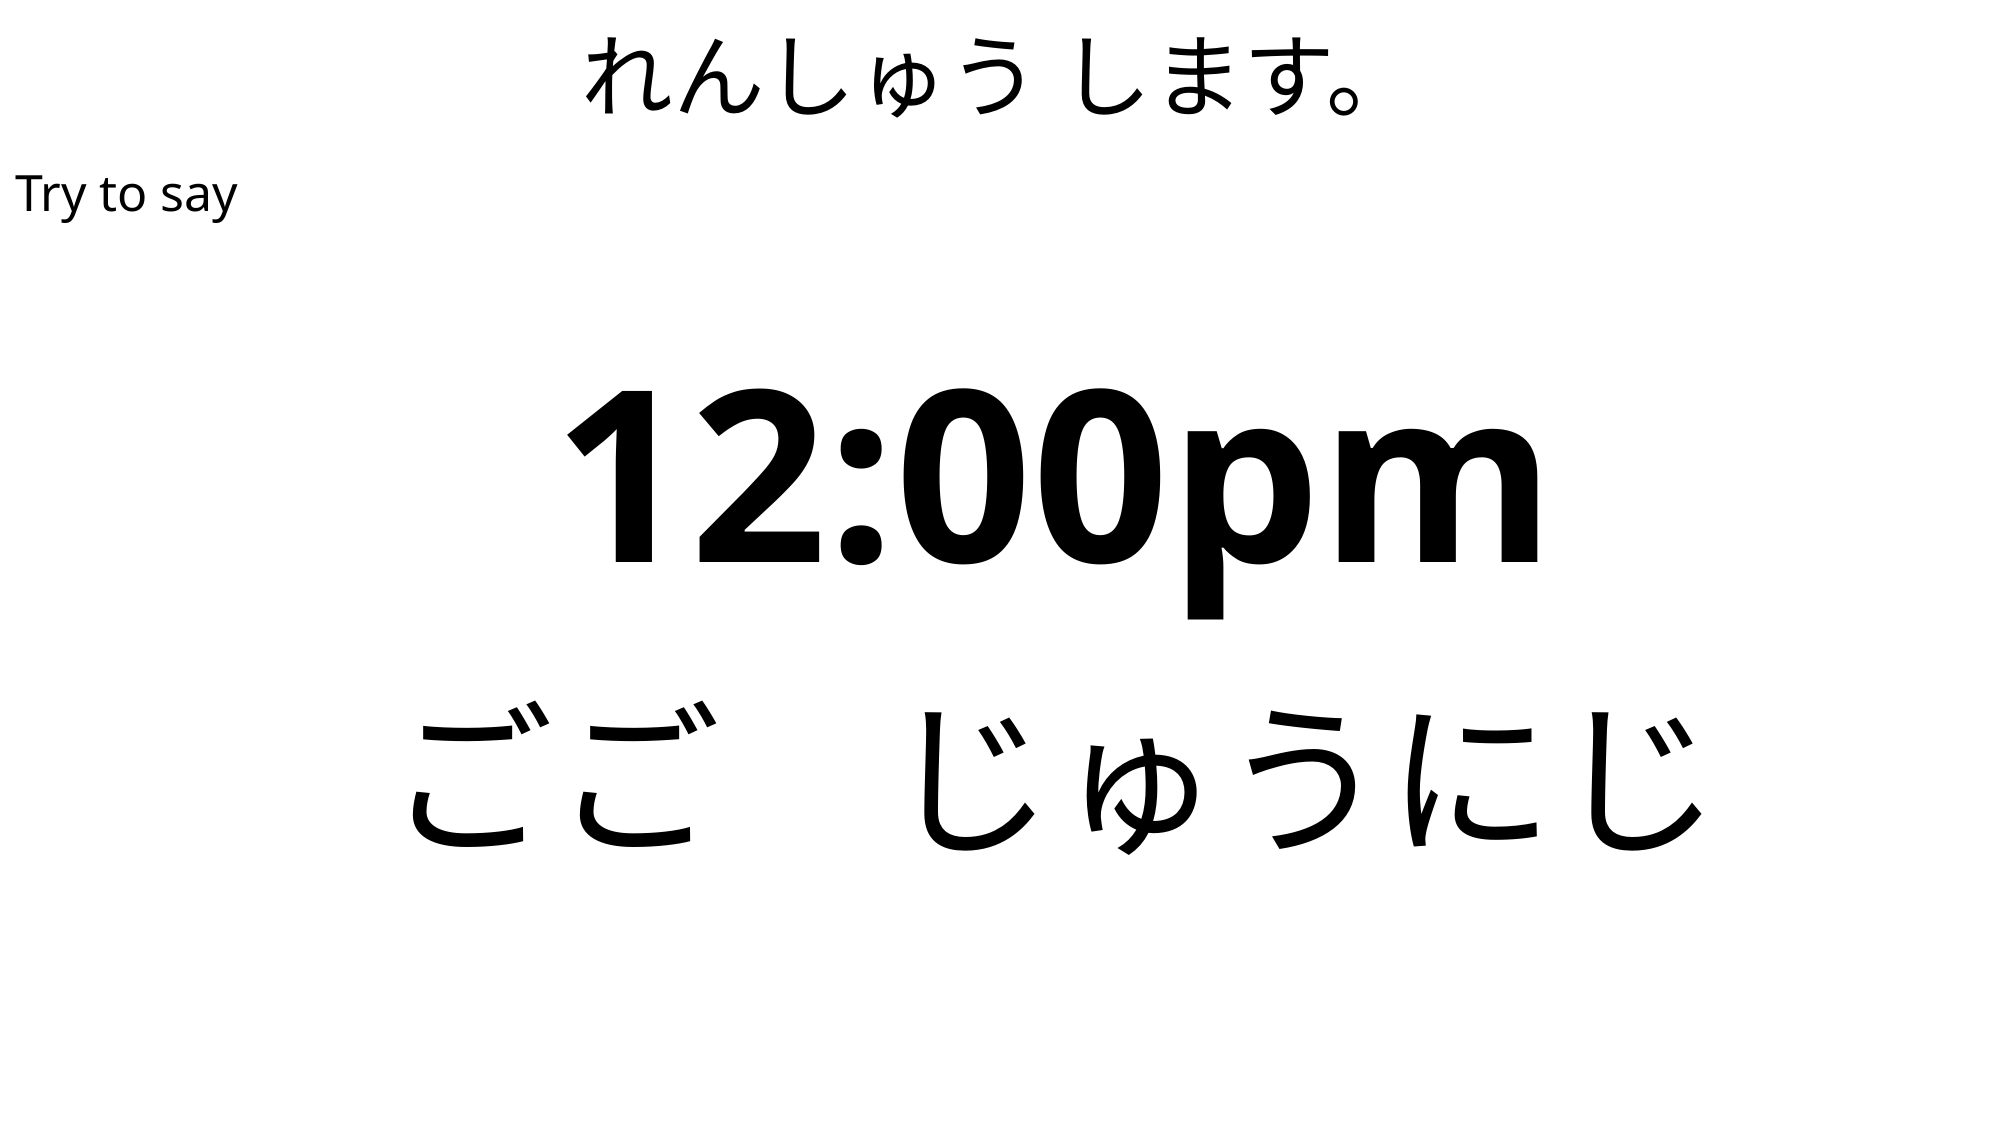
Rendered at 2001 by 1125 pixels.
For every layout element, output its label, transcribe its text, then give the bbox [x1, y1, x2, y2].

table_cell ごご じゅうにじ [166, 640, 1944, 897]
table_header 12:00pm [166, 299, 1944, 640]
title れんしゅう します。 [0, 22, 2000, 139]
subtitle Try to say [0, 160, 2000, 987]
